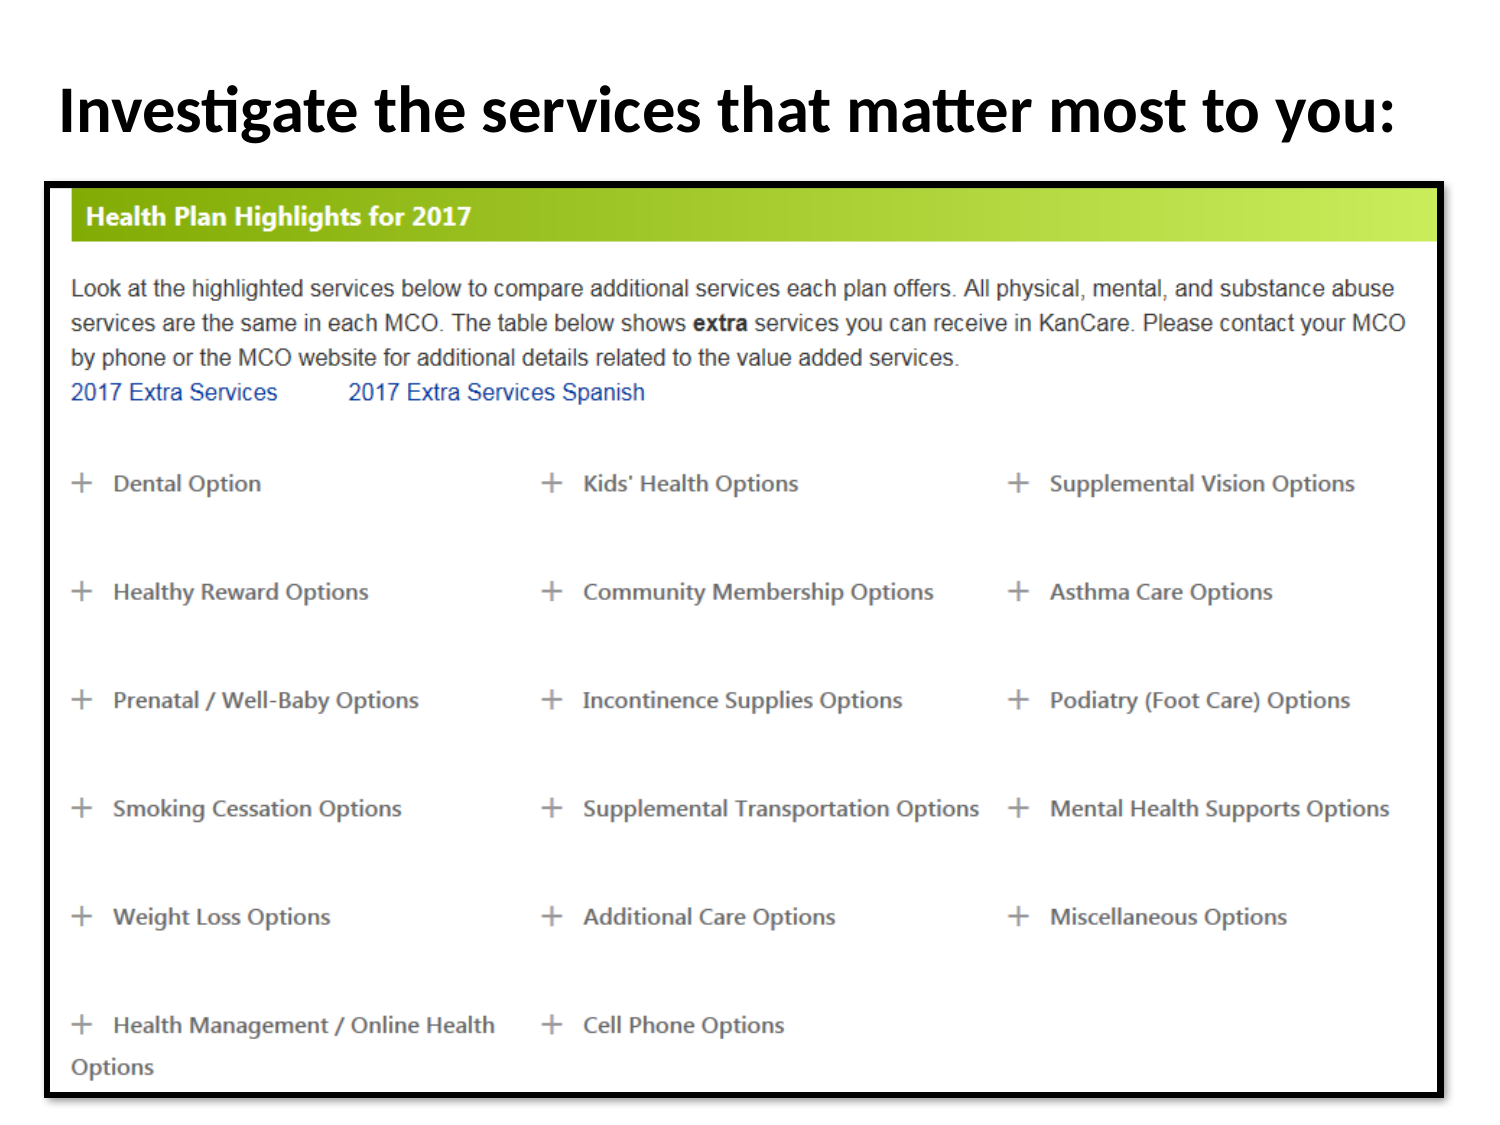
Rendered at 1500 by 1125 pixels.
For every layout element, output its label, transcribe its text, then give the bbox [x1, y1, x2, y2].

picture [49, 187, 1438, 1092]
title Investigate the services that matter most to you: [43, 12, 1438, 184]
